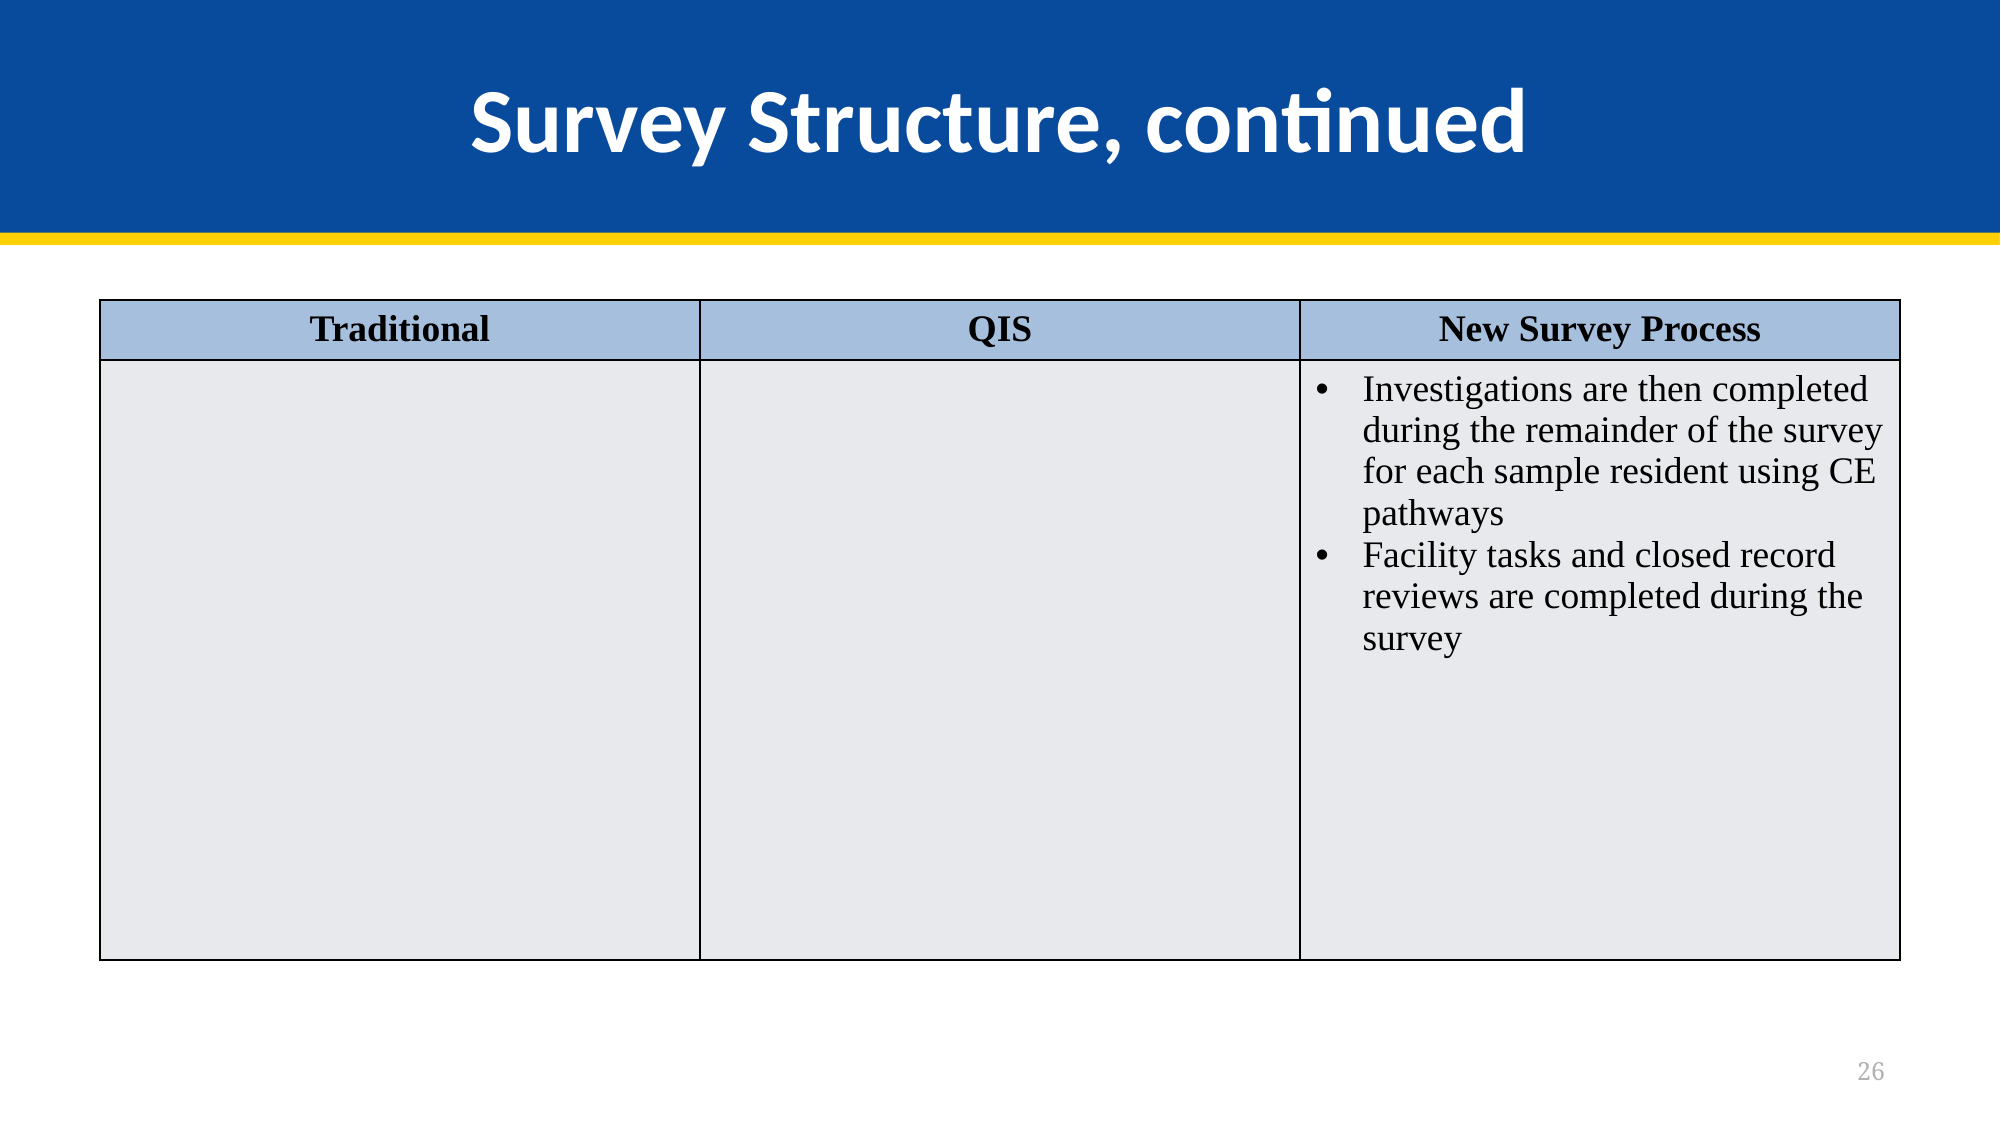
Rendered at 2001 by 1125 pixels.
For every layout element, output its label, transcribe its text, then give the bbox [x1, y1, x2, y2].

table_header QIS [701, 301, 1299, 359]
title Survey Structure, continued [0, 0, 2000, 233]
table_cell Investigations are then completed during the remainder of the survey for each sample resident using CE pathways Facility tasks and closed record reviews are completed during the survey [1301, 361, 1899, 959]
table_header Traditional [101, 301, 699, 359]
table_cell [701, 361, 1299, 959]
slide_number 26 [1433, 1042, 1900, 1103]
table_cell [101, 361, 699, 959]
table_header New Survey Process [1301, 301, 1899, 359]
